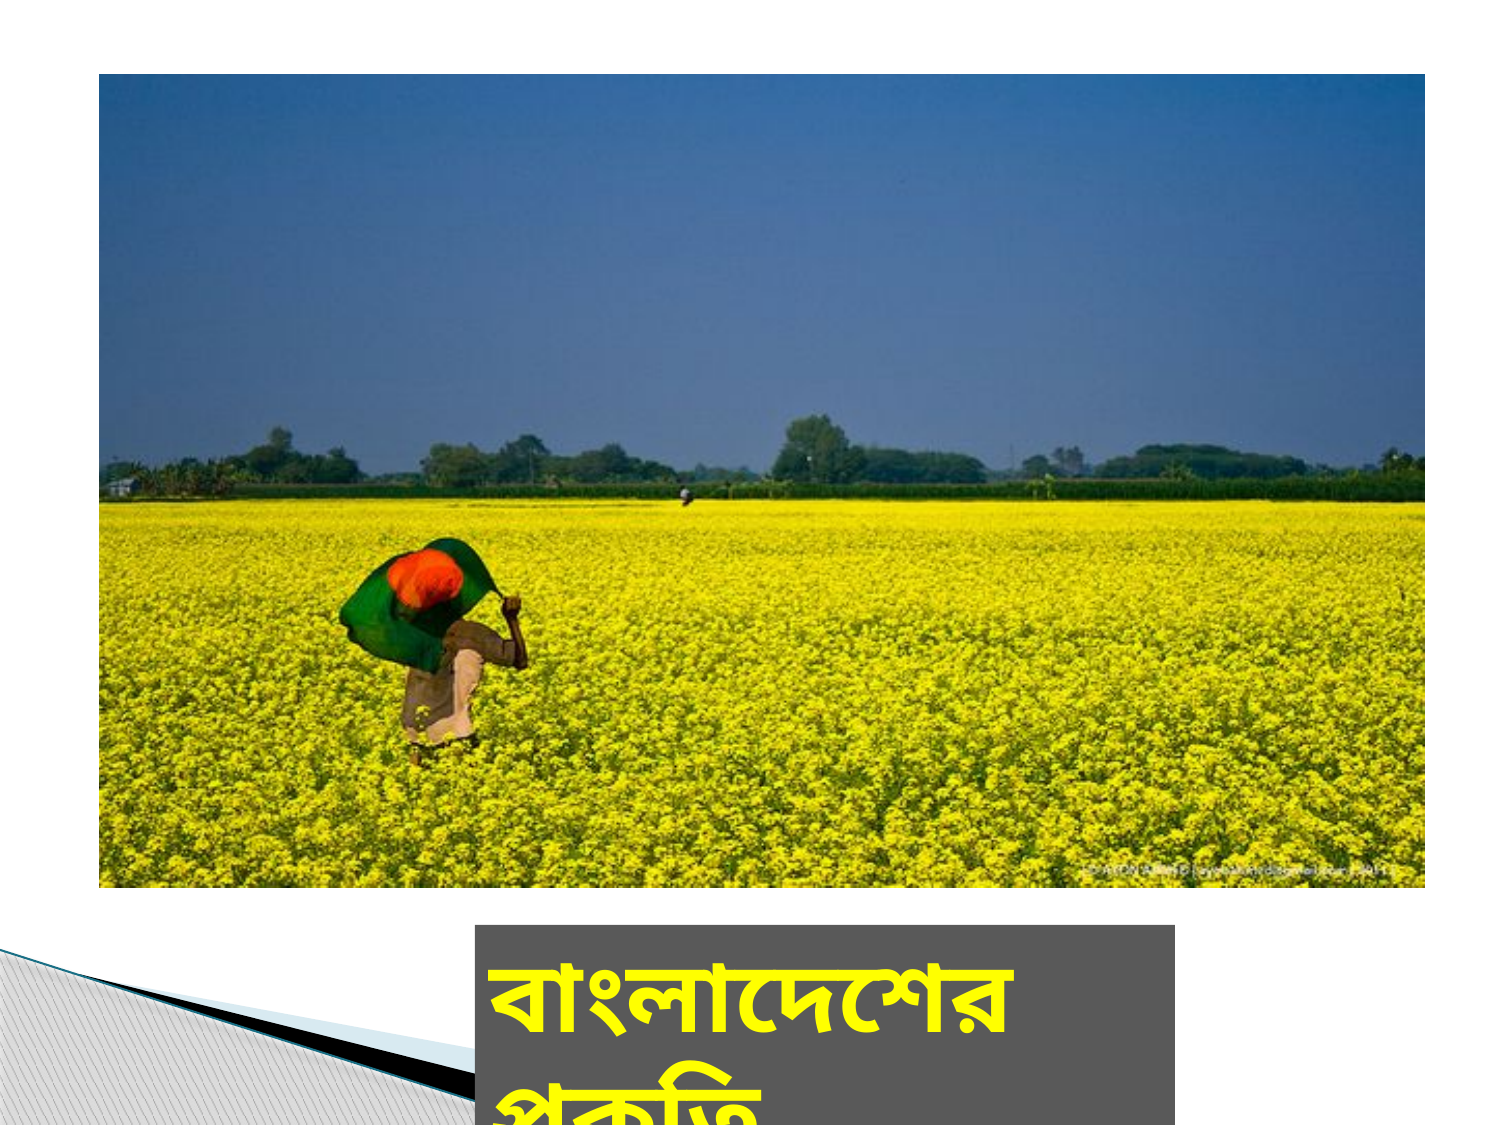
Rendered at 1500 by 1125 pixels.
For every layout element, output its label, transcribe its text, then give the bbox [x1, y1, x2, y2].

text_box বাংলাদেশের প্রকৃতি [474, 924, 1175, 1125]
picture [99, 74, 1426, 888]
